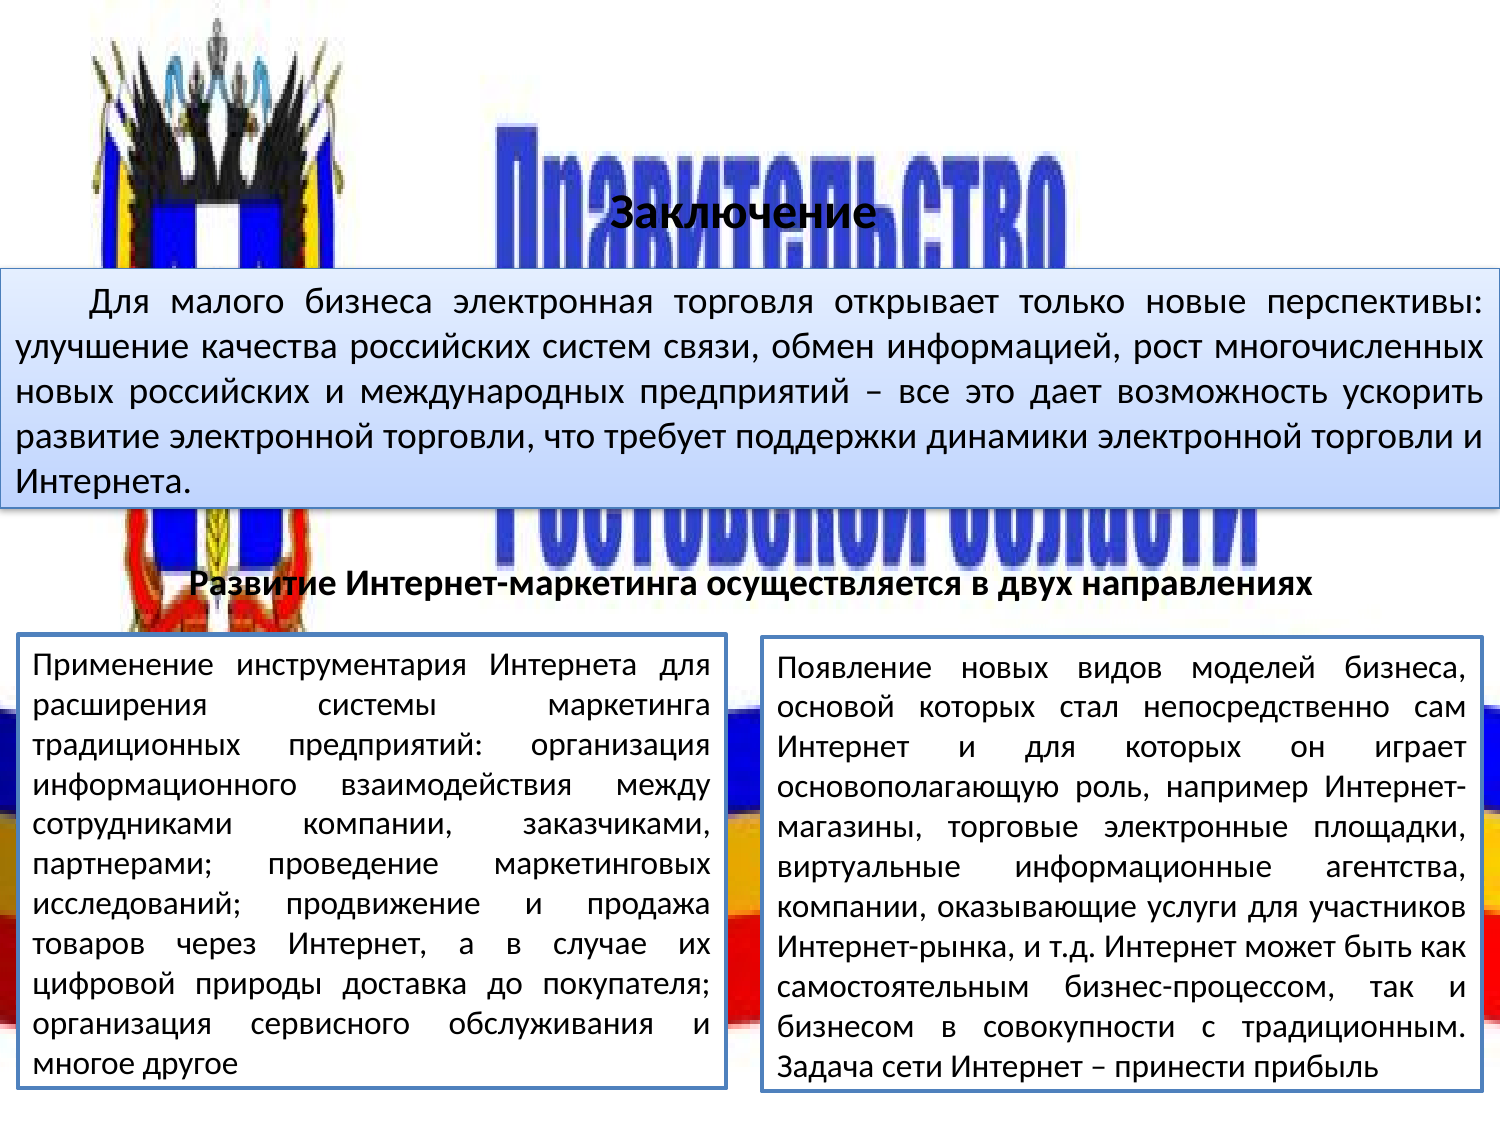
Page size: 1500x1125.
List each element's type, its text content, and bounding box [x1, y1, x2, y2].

text_box Появление новых видов моделей бизнеса, основой которых стал непосредственно сам Интернет и для которых он играет основополагающую роль, например Интернет-магазины, торговые электронные площадки, виртуальные информационные агентства, компании, оказывающие услуги для участников Интернет-рынка, и т.д. Интернет может быть как самостоятельным бизнес-процессом, так и бизнесом в совокупности с традиционным. Задача сети Интернет – принести прибыль [760, 635, 1484, 1093]
text_box Применение инструментария Интернета для расширения системы маркетинга традиционных предприятий: организация информационного взаимодействия между сотрудниками компании, заказчиками, партнерами; проведение маркетинговых исследований; продвижение и продажа товаров через Интернет, а в случае их цифровой природы доставка до покупателя; организация сервисного обслуживания и многое другое [16, 632, 728, 1090]
text_box Развитие Интернет-маркетинга осуществляется в двух направлениях [3, 550, 1500, 611]
title Заключение [75, 115, 1425, 266]
picture [0, 509, 1500, 1125]
text_box Для малого бизнеса электронная торговля открывает только новые перспективы: улучшение качества российских систем связи, обмен информацией, рост многочисленных новых российских и международных предприятий – все это дает возможность ускорить развитие электронной торговли, что требует поддержки динамики электронной торговли и Интернета. [0, 268, 1500, 509]
picture [0, 0, 1500, 268]
